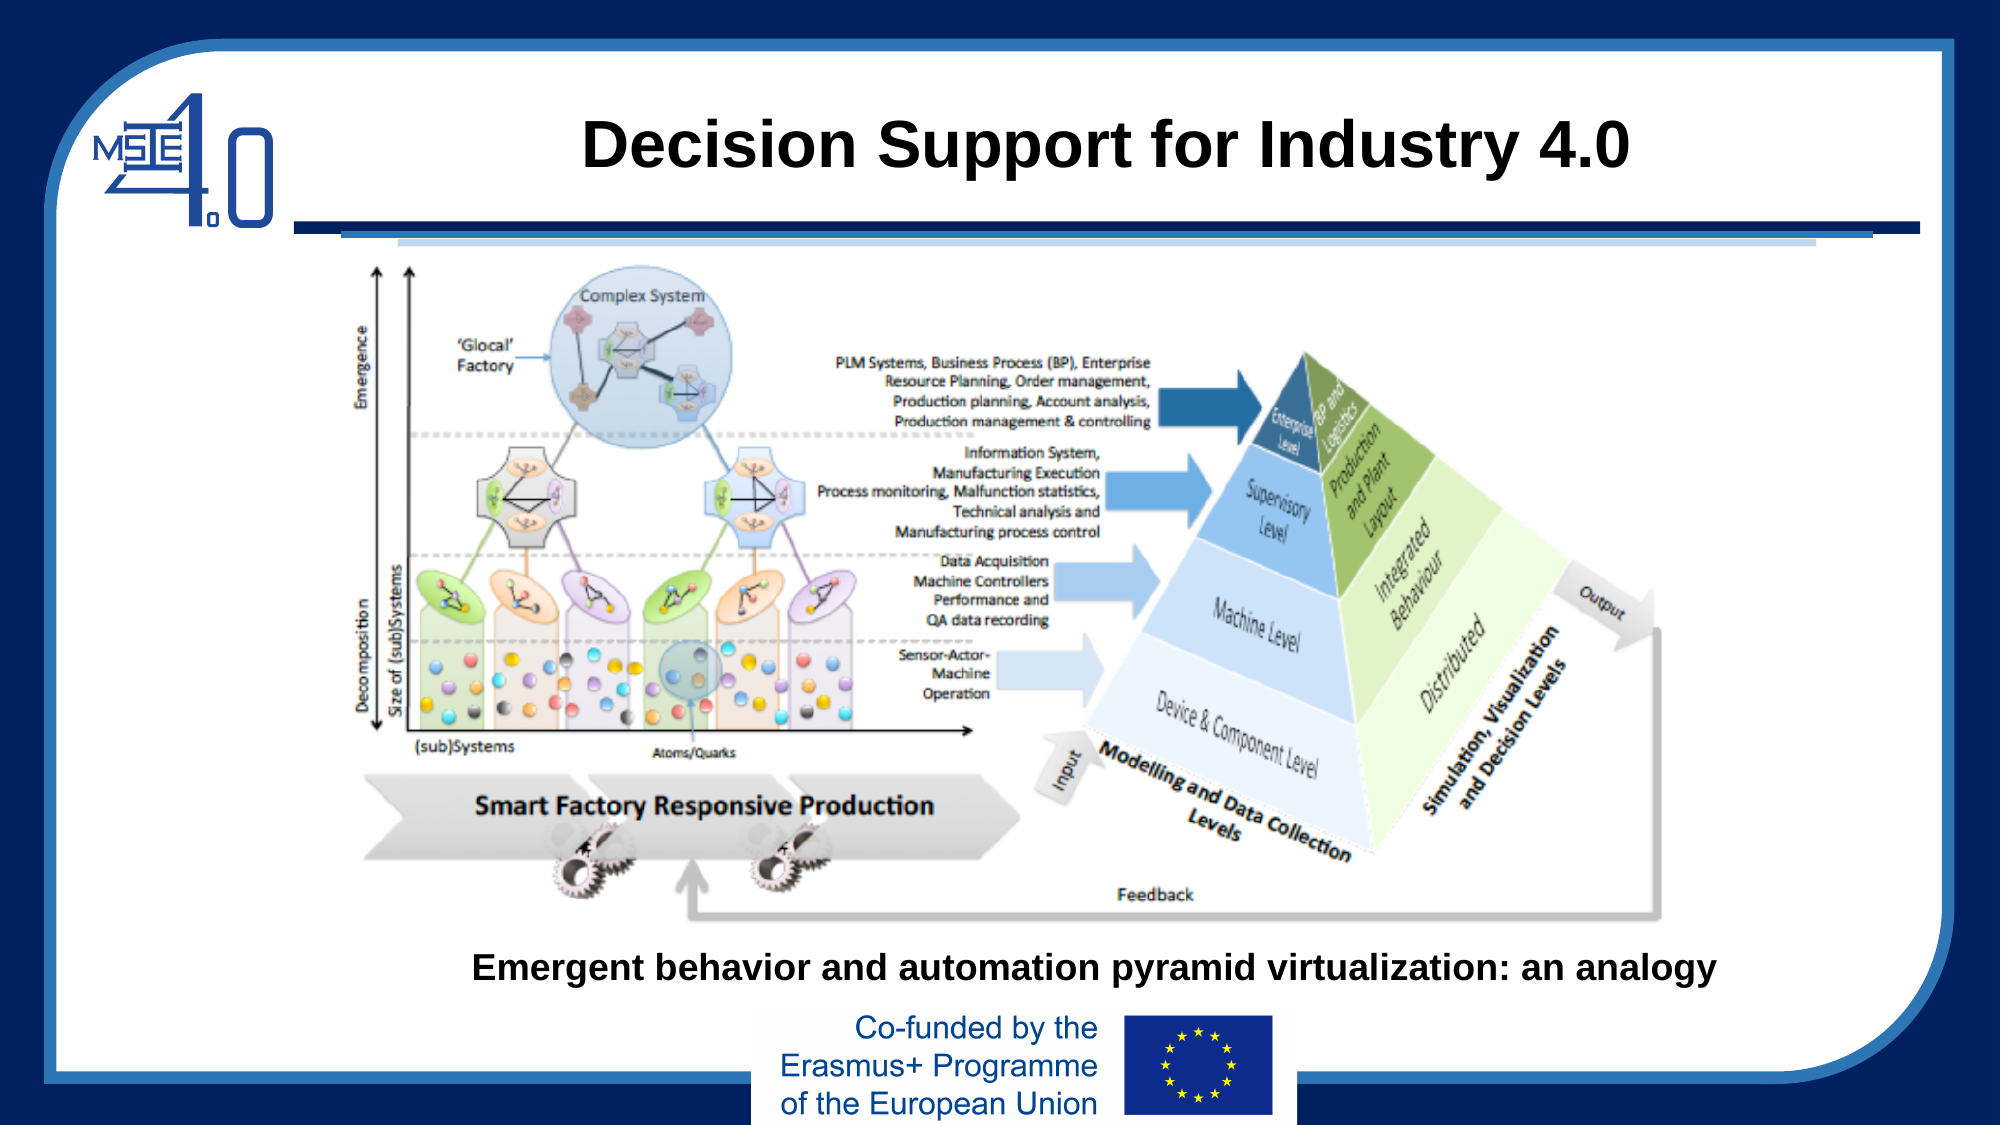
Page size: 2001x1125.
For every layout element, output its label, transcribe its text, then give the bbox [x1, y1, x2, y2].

title Decision Support for Industry 4.0 [294, 73, 1921, 220]
picture [751, 1003, 1298, 1125]
picture [327, 255, 1673, 936]
text_box Emergent behavior and automation pyramid virtualization: an analogy [456, 935, 1758, 996]
